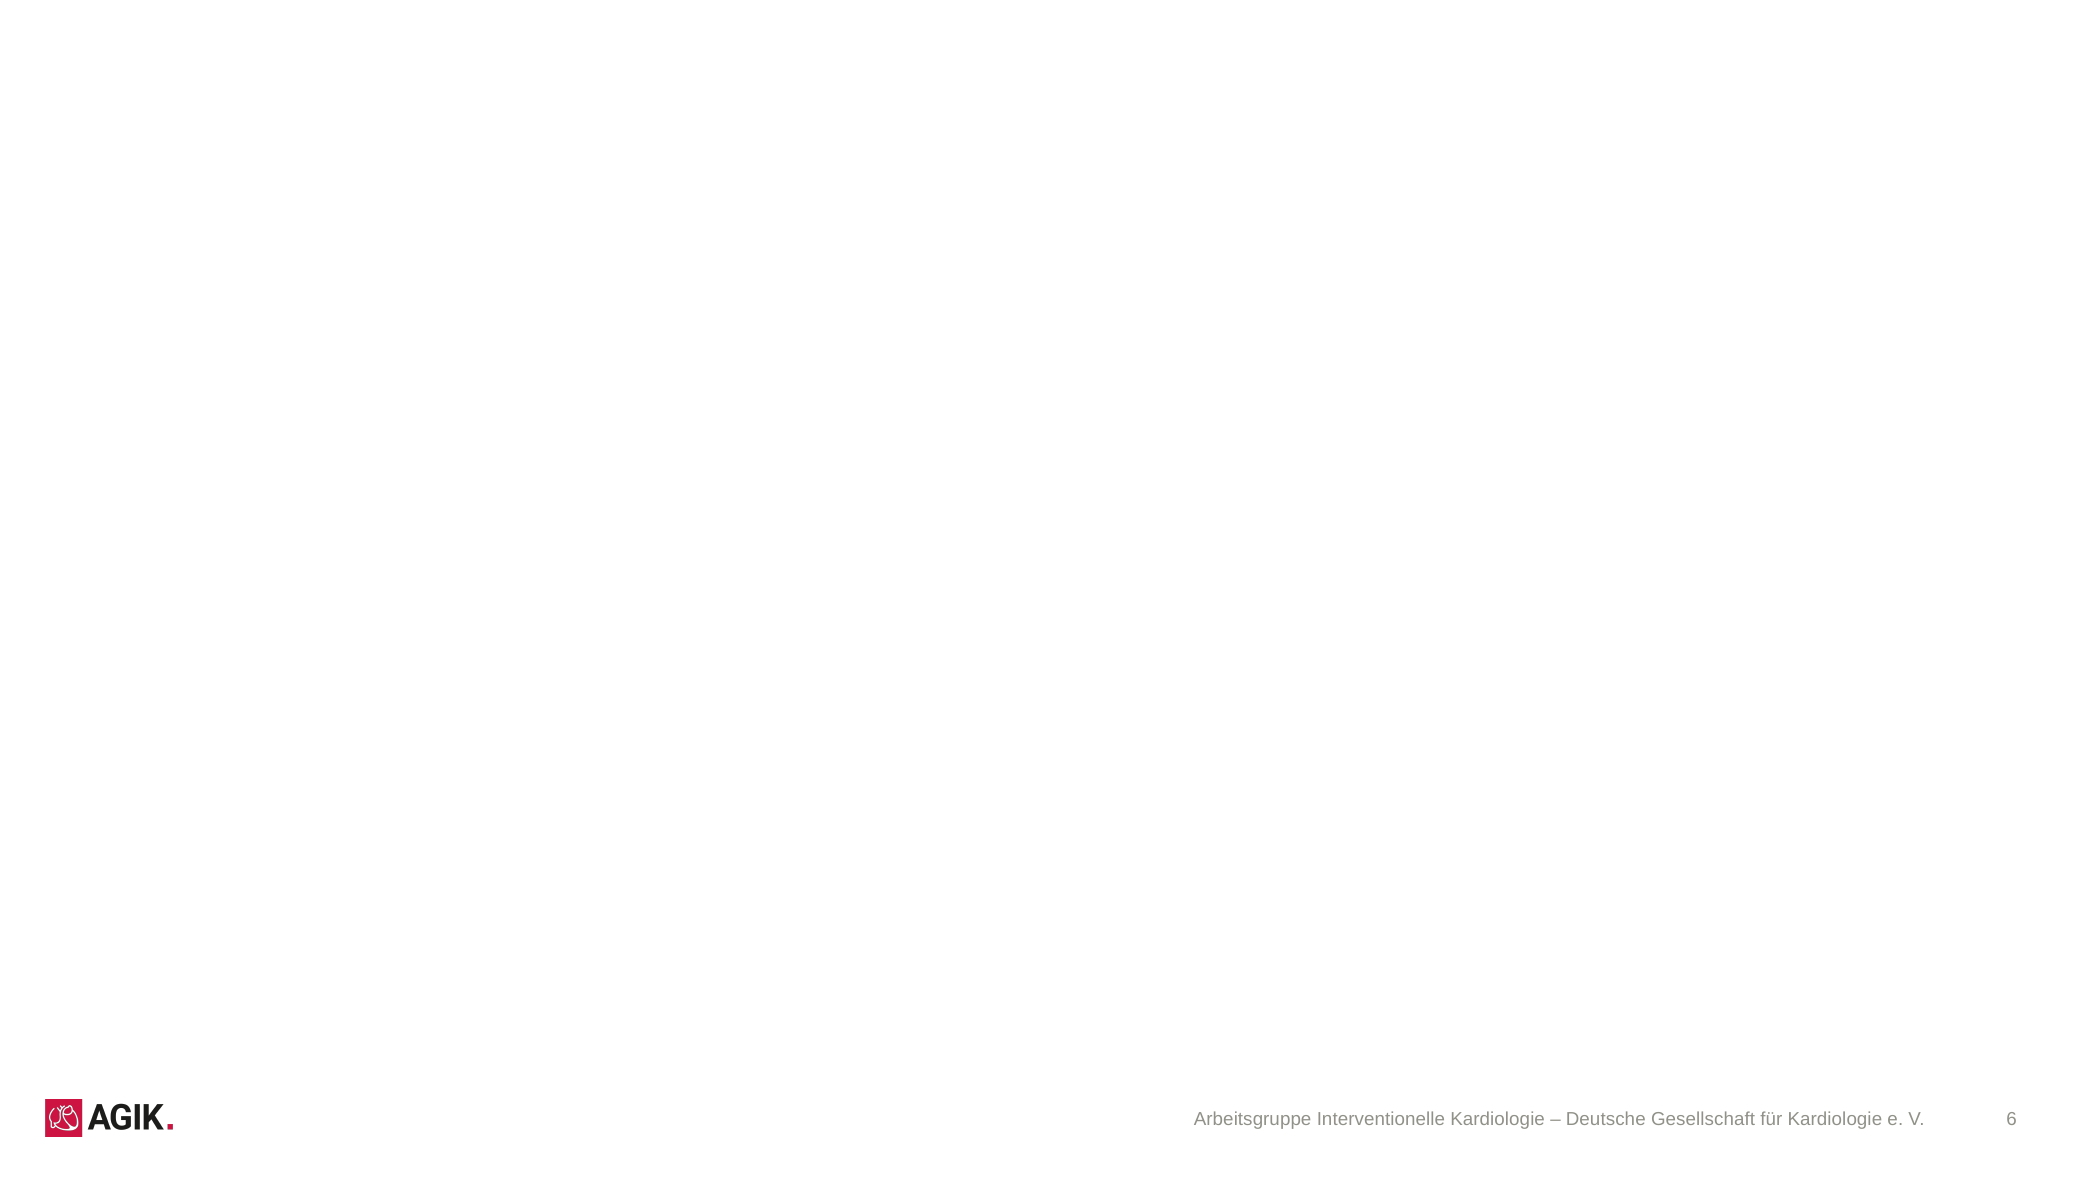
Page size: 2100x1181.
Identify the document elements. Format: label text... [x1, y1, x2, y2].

picture [45, 1099, 173, 1137]
slide_number 6 [2006, 1098, 2055, 1137]
footer Arbeitsgruppe Interventionelle Kardiologie – Deutsche Gesellschaft für Kardiologie e. V. [1085, 1098, 1924, 1137]
